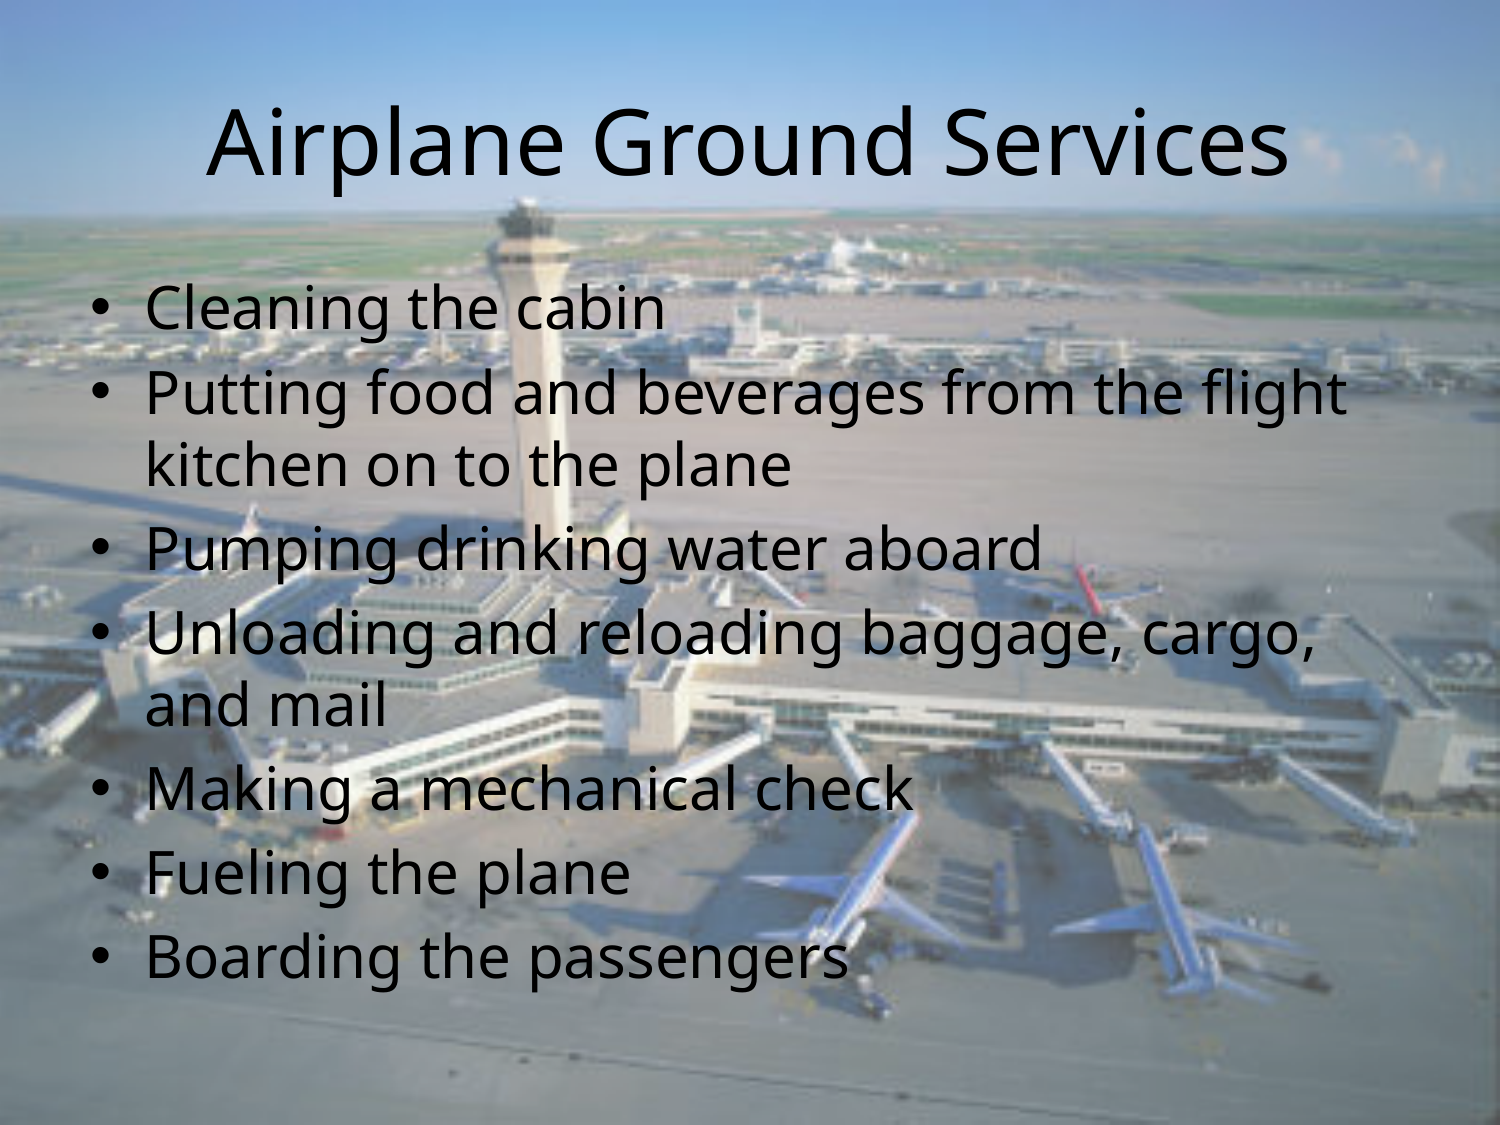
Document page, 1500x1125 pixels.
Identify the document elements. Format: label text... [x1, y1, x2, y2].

title Airplane Ground Services [75, 45, 1425, 233]
list Cleaning the cabin Putting food and beverages from the flight kitchen on to the plane Pumping drinking water aboard Unloading and reloading baggage, cargo, and mail Making a mechanical check Fueling the plane Boarding the passengers [75, 262, 1425, 1005]
